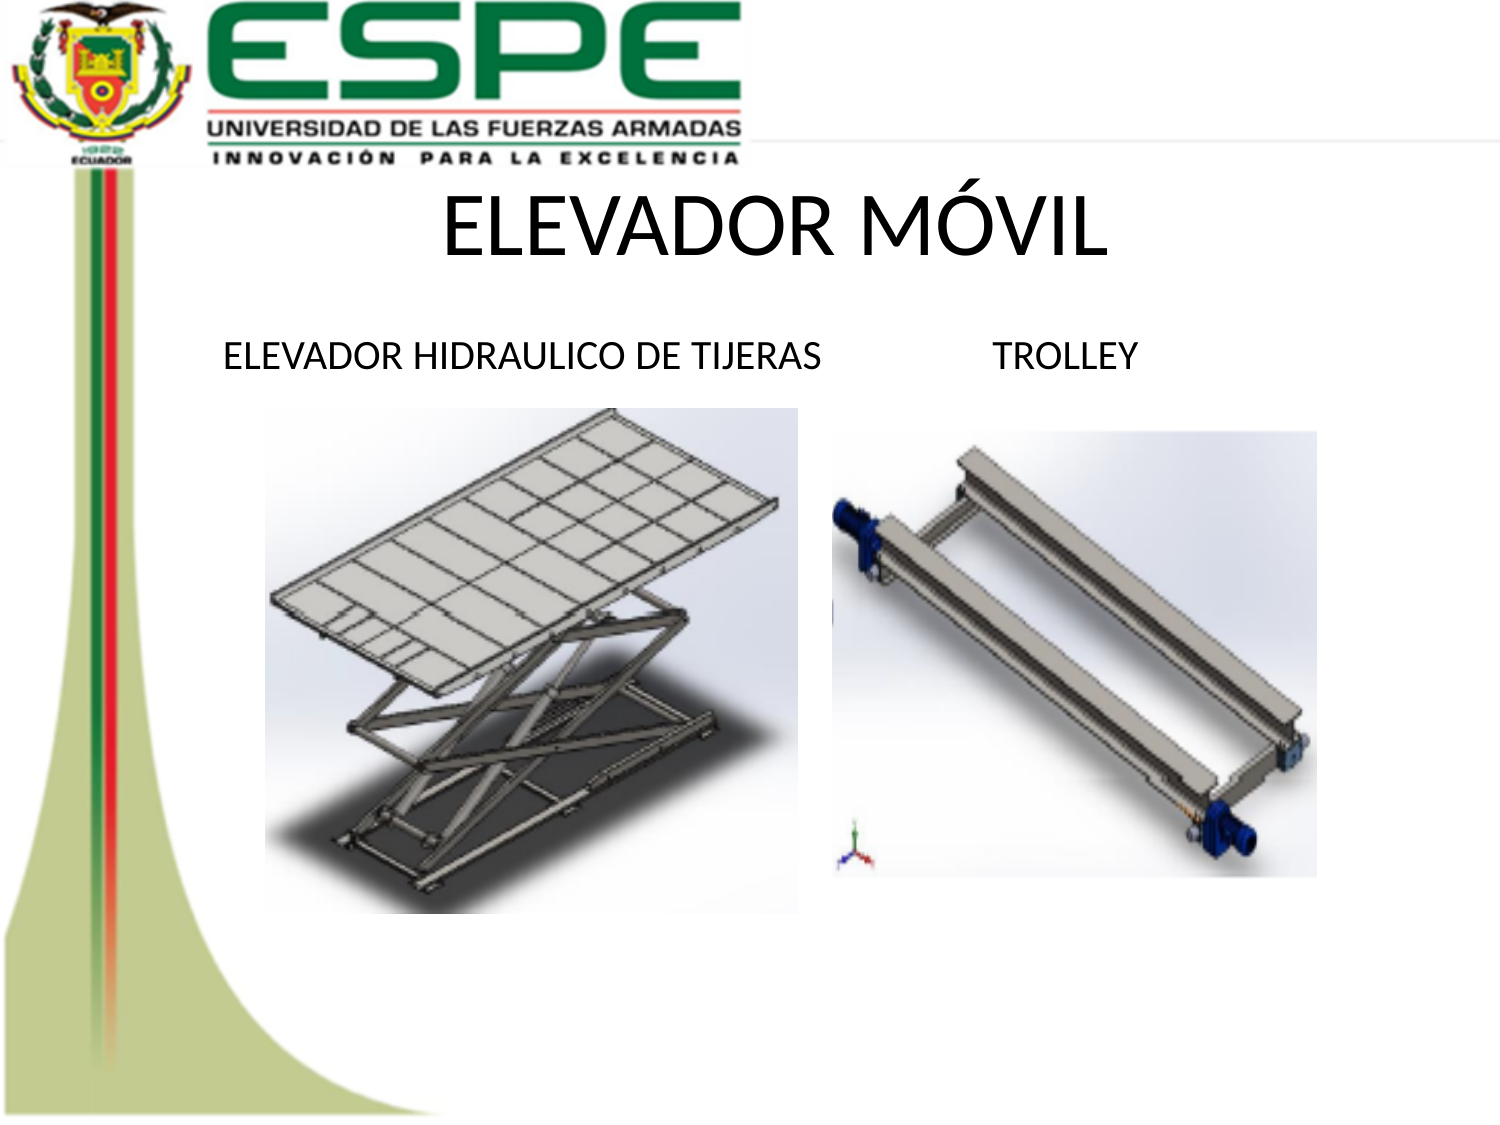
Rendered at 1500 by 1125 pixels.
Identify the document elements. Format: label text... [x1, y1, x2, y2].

picture [0, 0, 1500, 1125]
list ELEVADOR HIDRAULICO DE TIJERAS TROLLEY [75, 262, 1425, 1005]
title ELEVADOR MÓVIL [100, 125, 1451, 313]
